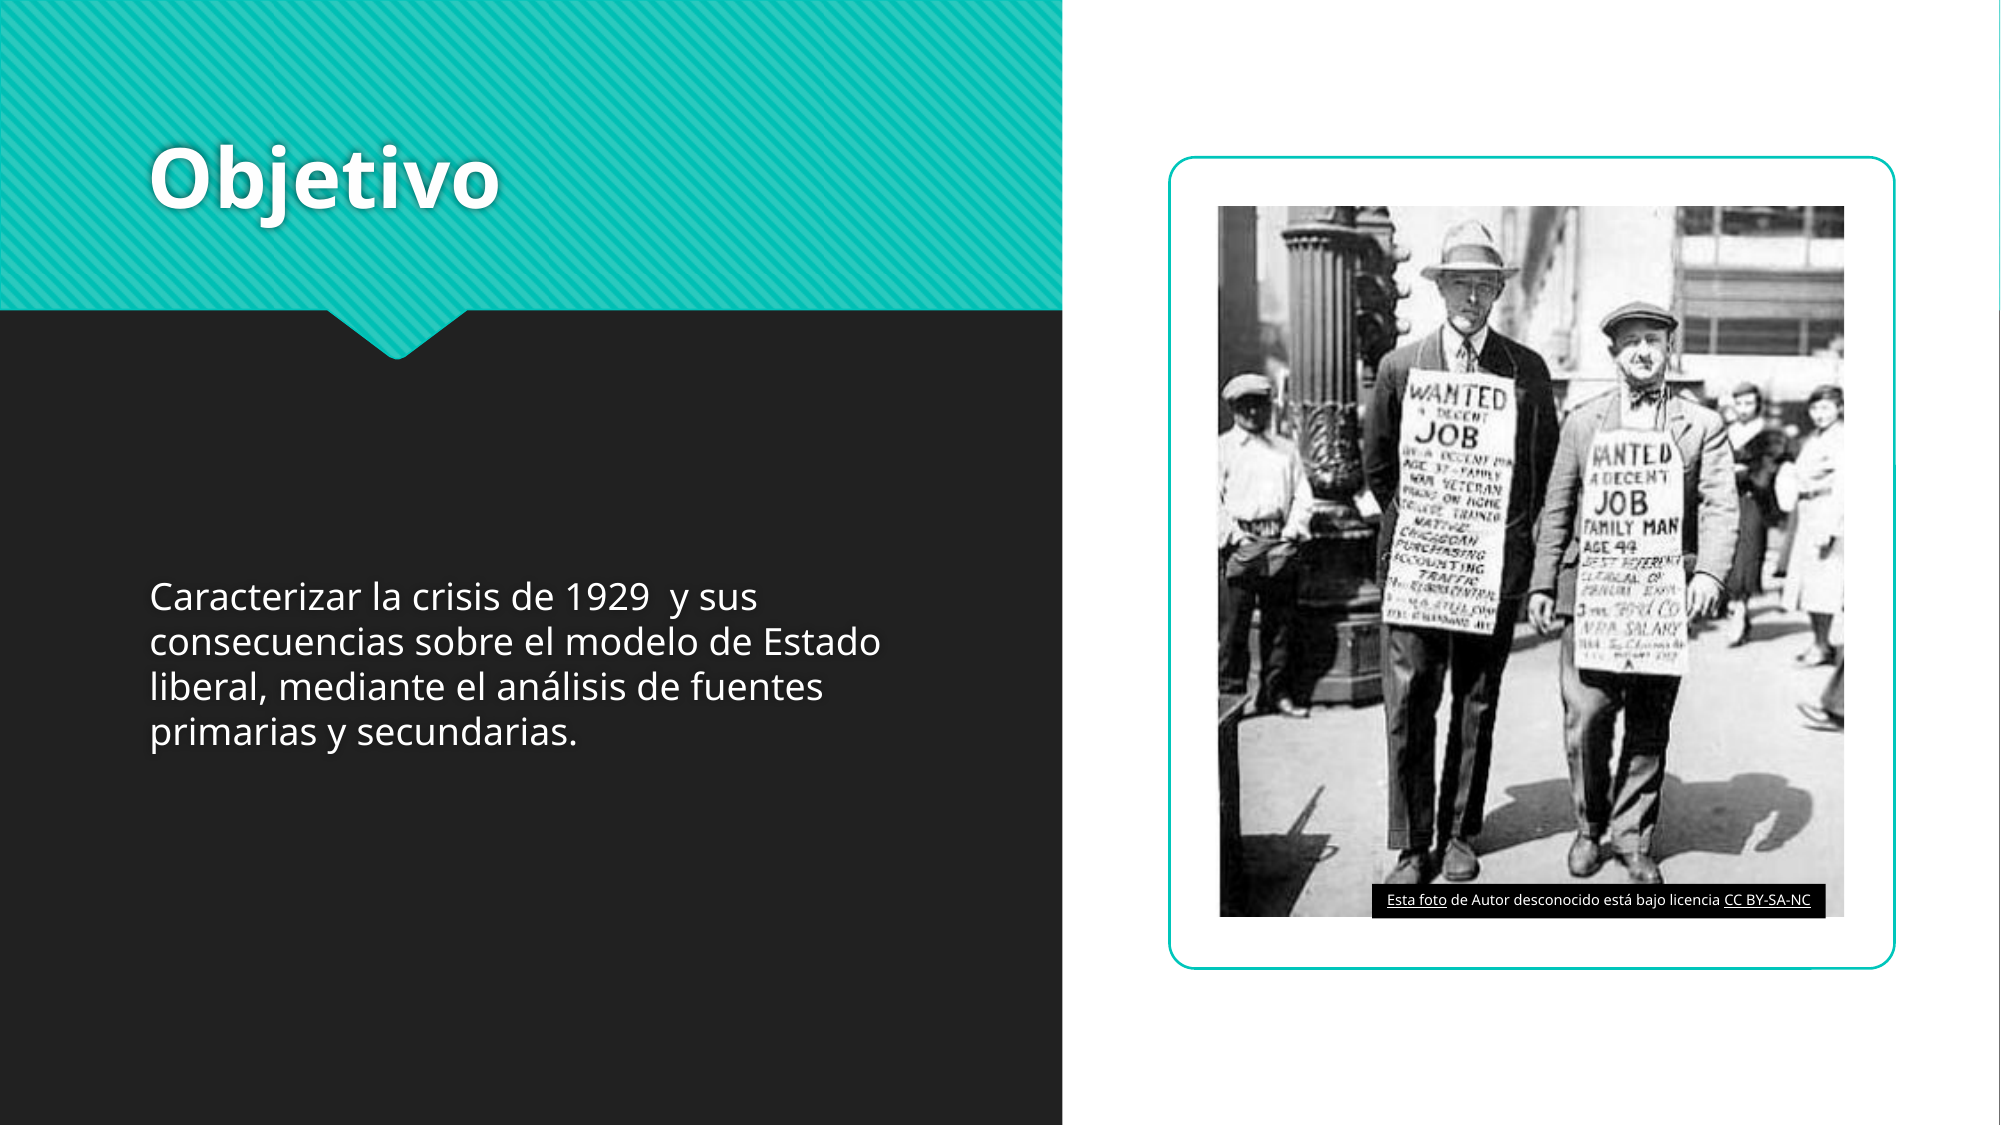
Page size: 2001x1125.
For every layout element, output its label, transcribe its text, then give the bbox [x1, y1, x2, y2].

text_box [1061, 0, 2000, 1125]
text_box [1168, 155, 1896, 970]
picture [1215, 206, 1845, 917]
list Caracterizar la crisis de 1929 y sus consecuencias sobre el modelo de Estado liberal, mediante el análisis de fuentes primarias y secundarias. [134, 364, 1013, 962]
title Objetivo [132, 73, 1013, 233]
